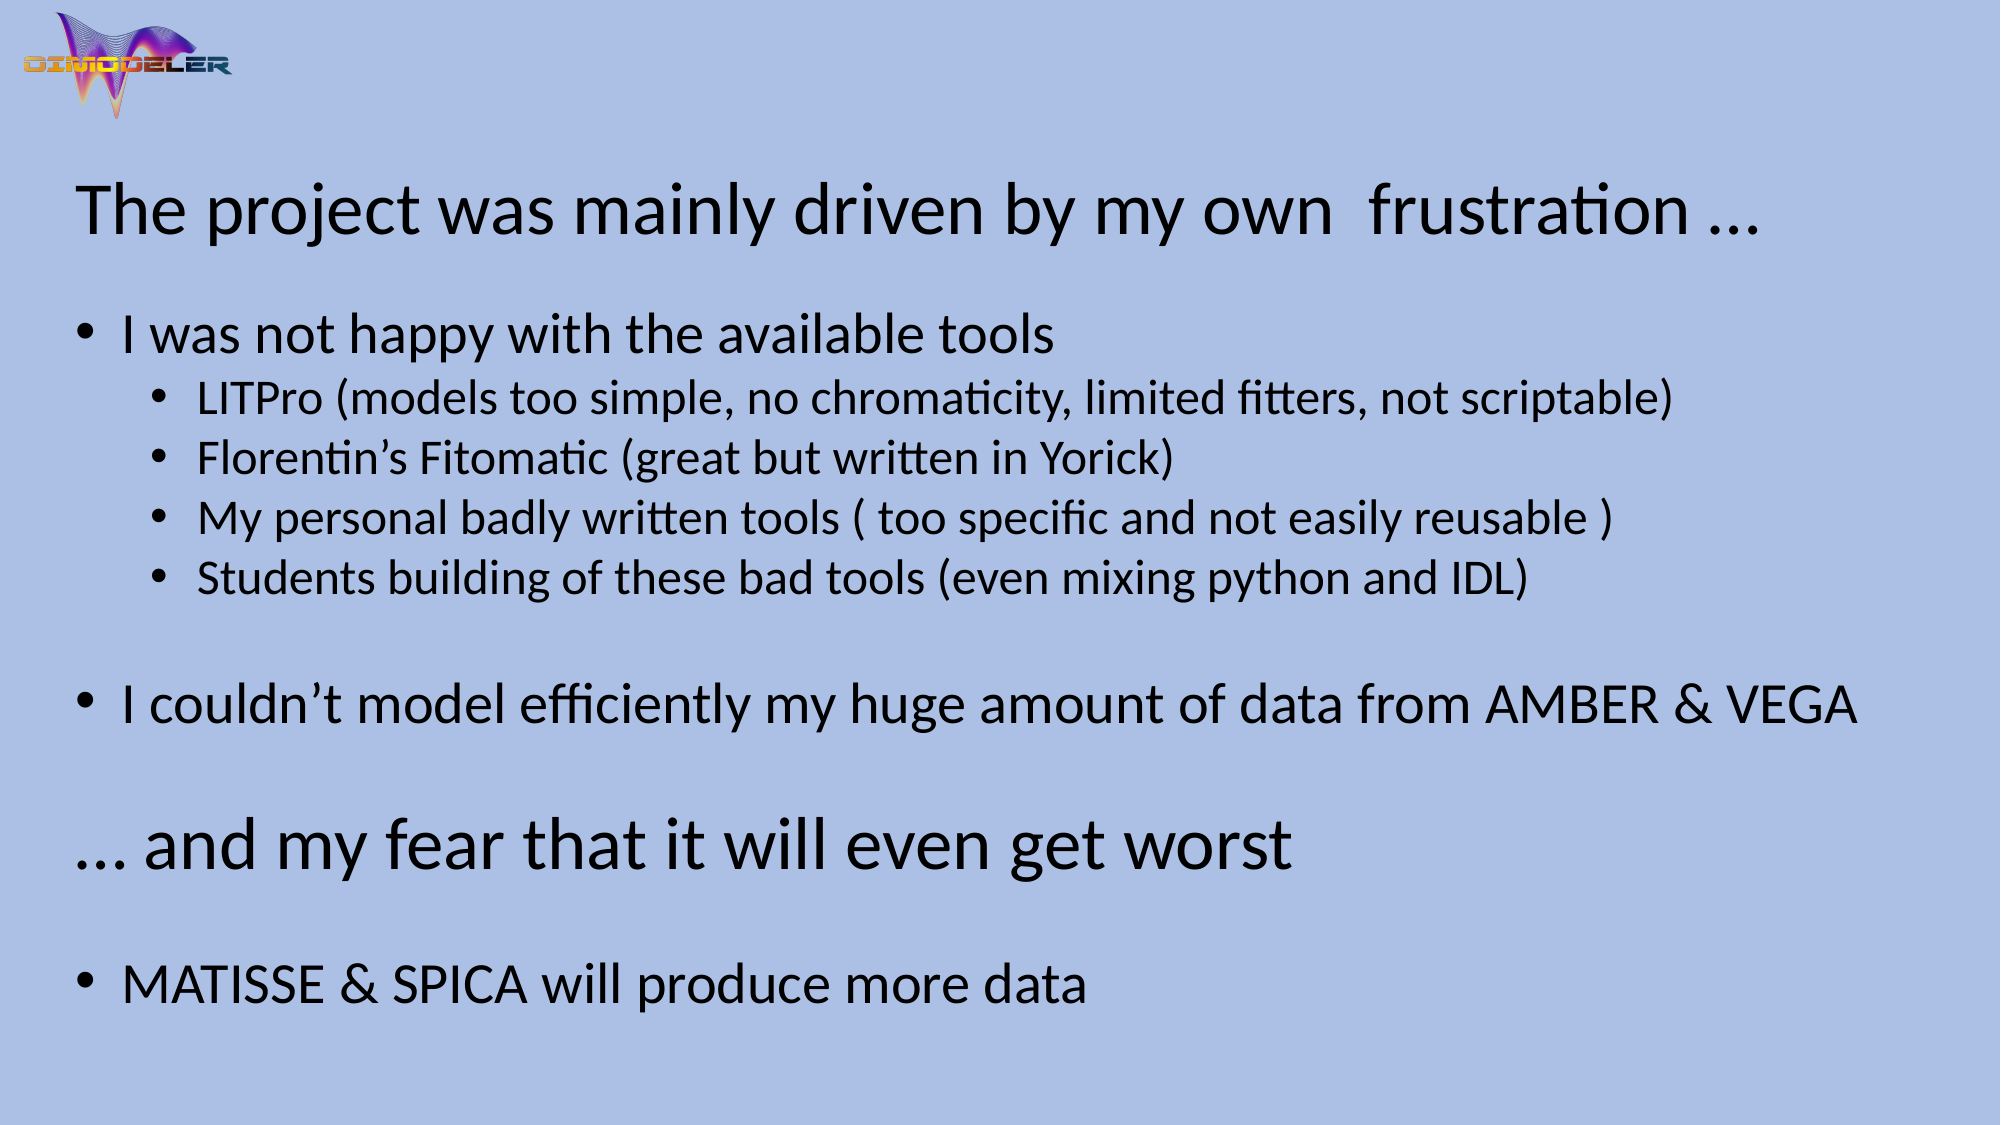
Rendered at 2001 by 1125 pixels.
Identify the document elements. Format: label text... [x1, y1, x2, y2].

picture [14, 8, 238, 122]
text_box The project was mainly driven by my own frustration … I was not happy with the available tools LITPro (models too simple, no chromaticity, limited fitters, not scriptable) Florentin’s Fitomatic (great but written in Yorick) My personal badly written tools ( too specific and not easily reusable ) Students building of these bad tools (even mixing python and IDL) I couldn’t model efficiently my huge amount of data from AMBER & VEGA … and my fear that it will even get worst MATISSE & SPICA will produce more data [60, 152, 1874, 1068]
